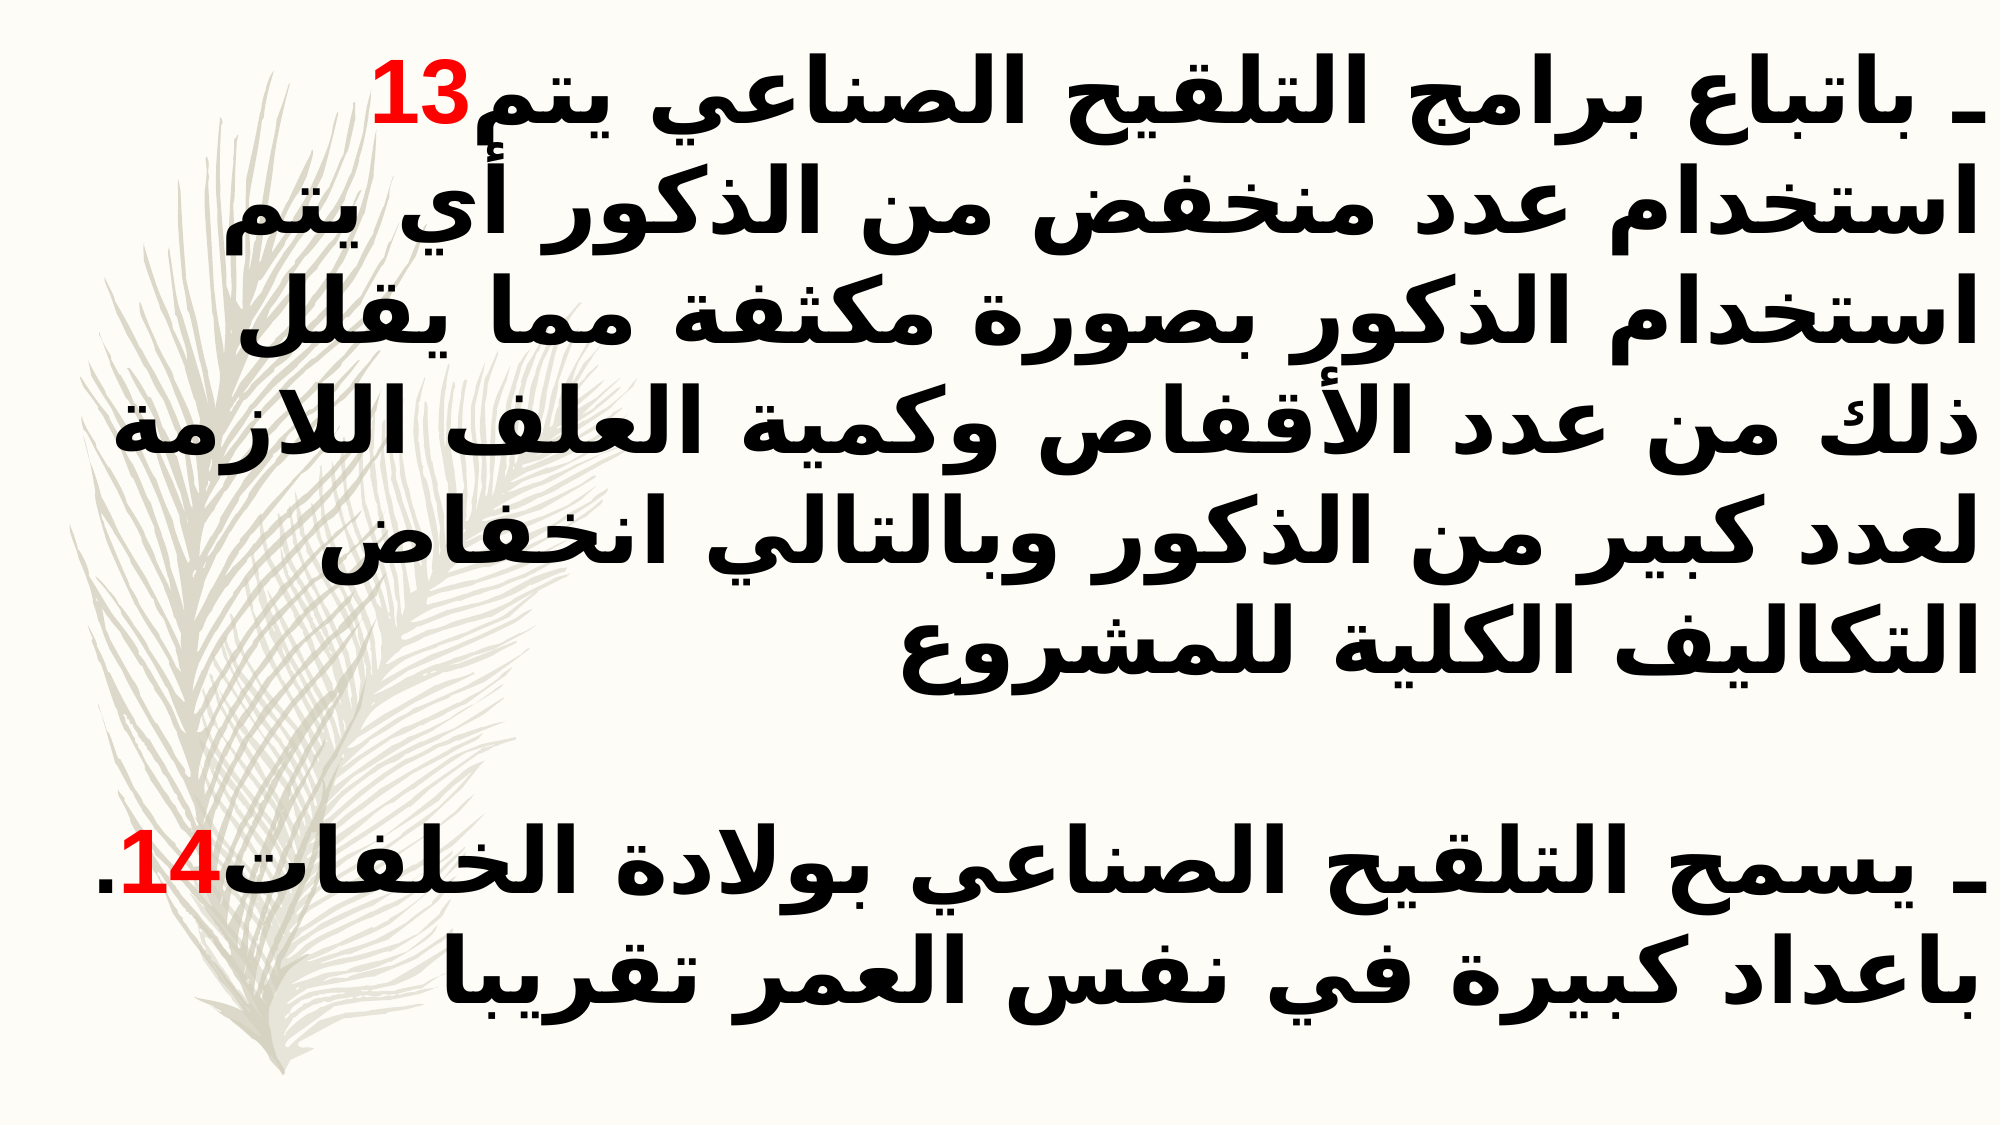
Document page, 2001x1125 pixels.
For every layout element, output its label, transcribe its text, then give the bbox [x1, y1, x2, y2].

text_box 13ـ باتباع برامج التلقيح الصناعي يتم استخدام عدد منخفض من الذكور أي يتم استخدام الذكور بصورة مكثفة مما يقلل ذلك من عدد الأقفاص وكمية العلف اللازمة لعدد كبير من الذكور وبالتالي انخفاض التكاليف الكلية للمشروع .14ـ يسمح التلقيح الصناعي بولادة الخلفات باعداد كبيرة في نفس العمر تقريبا .15ـ يسمح التلقيح الصناعي بإتباع نظام الرعاية الكلية الموحدة [41, 24, 2000, 1125]
